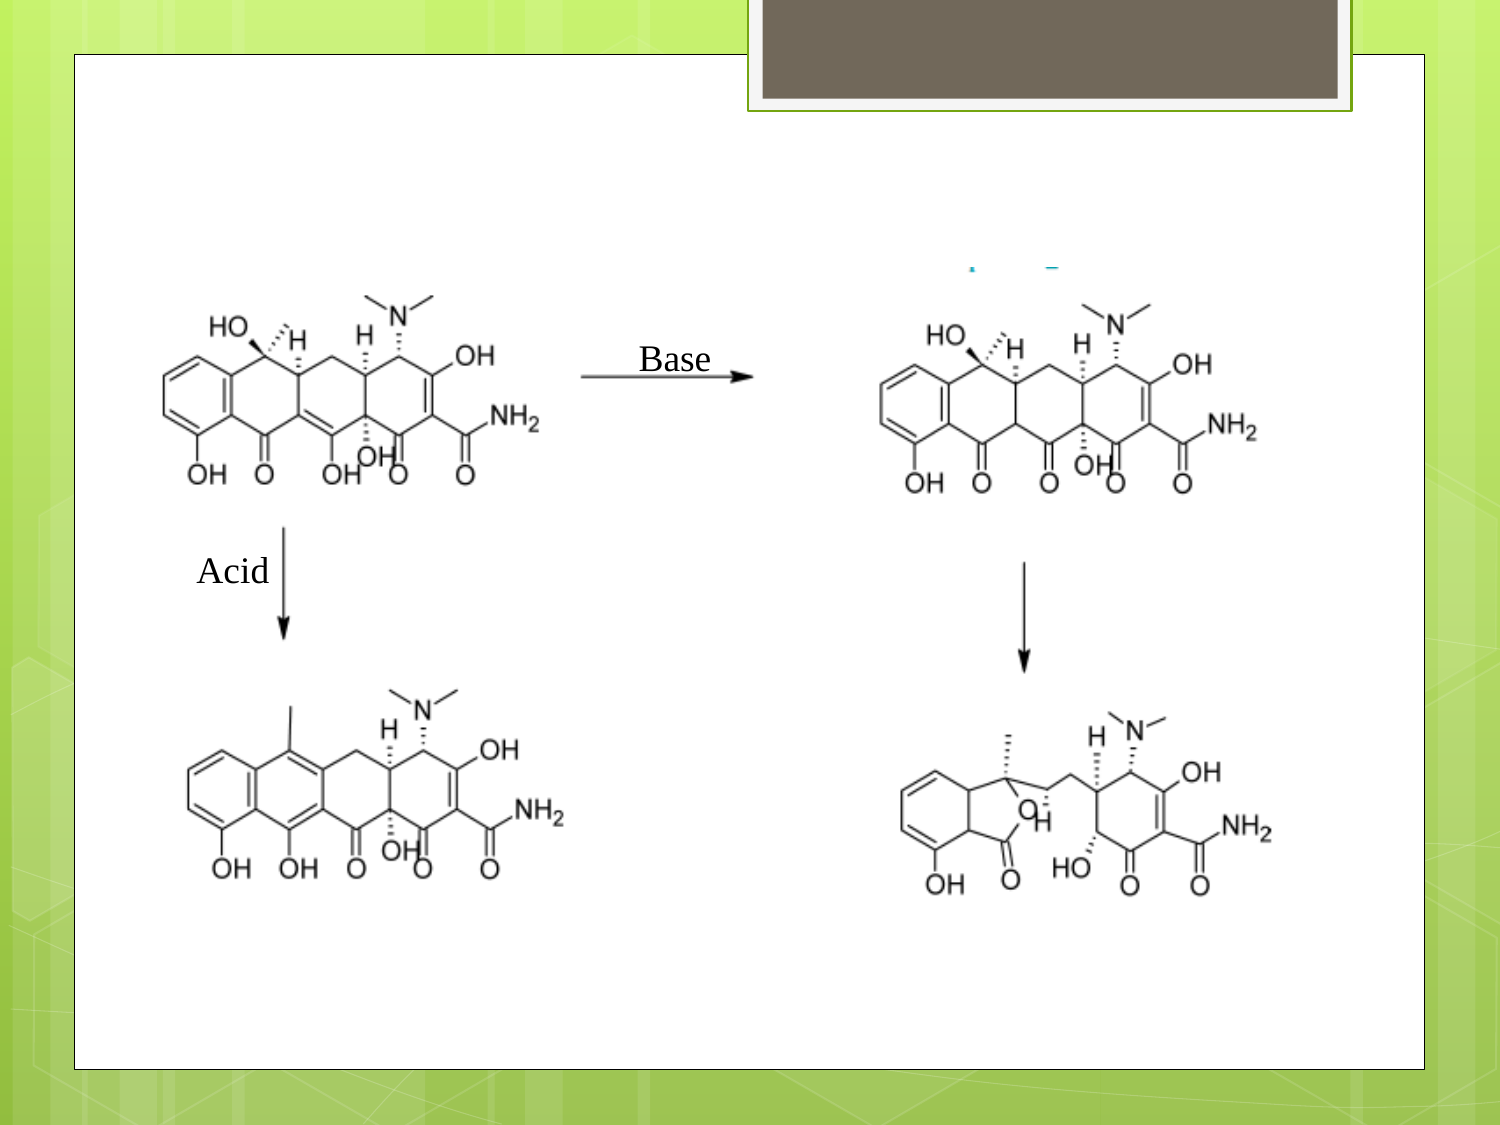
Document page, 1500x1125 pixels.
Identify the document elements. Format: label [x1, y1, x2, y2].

picture [100, 266, 1412, 918]
